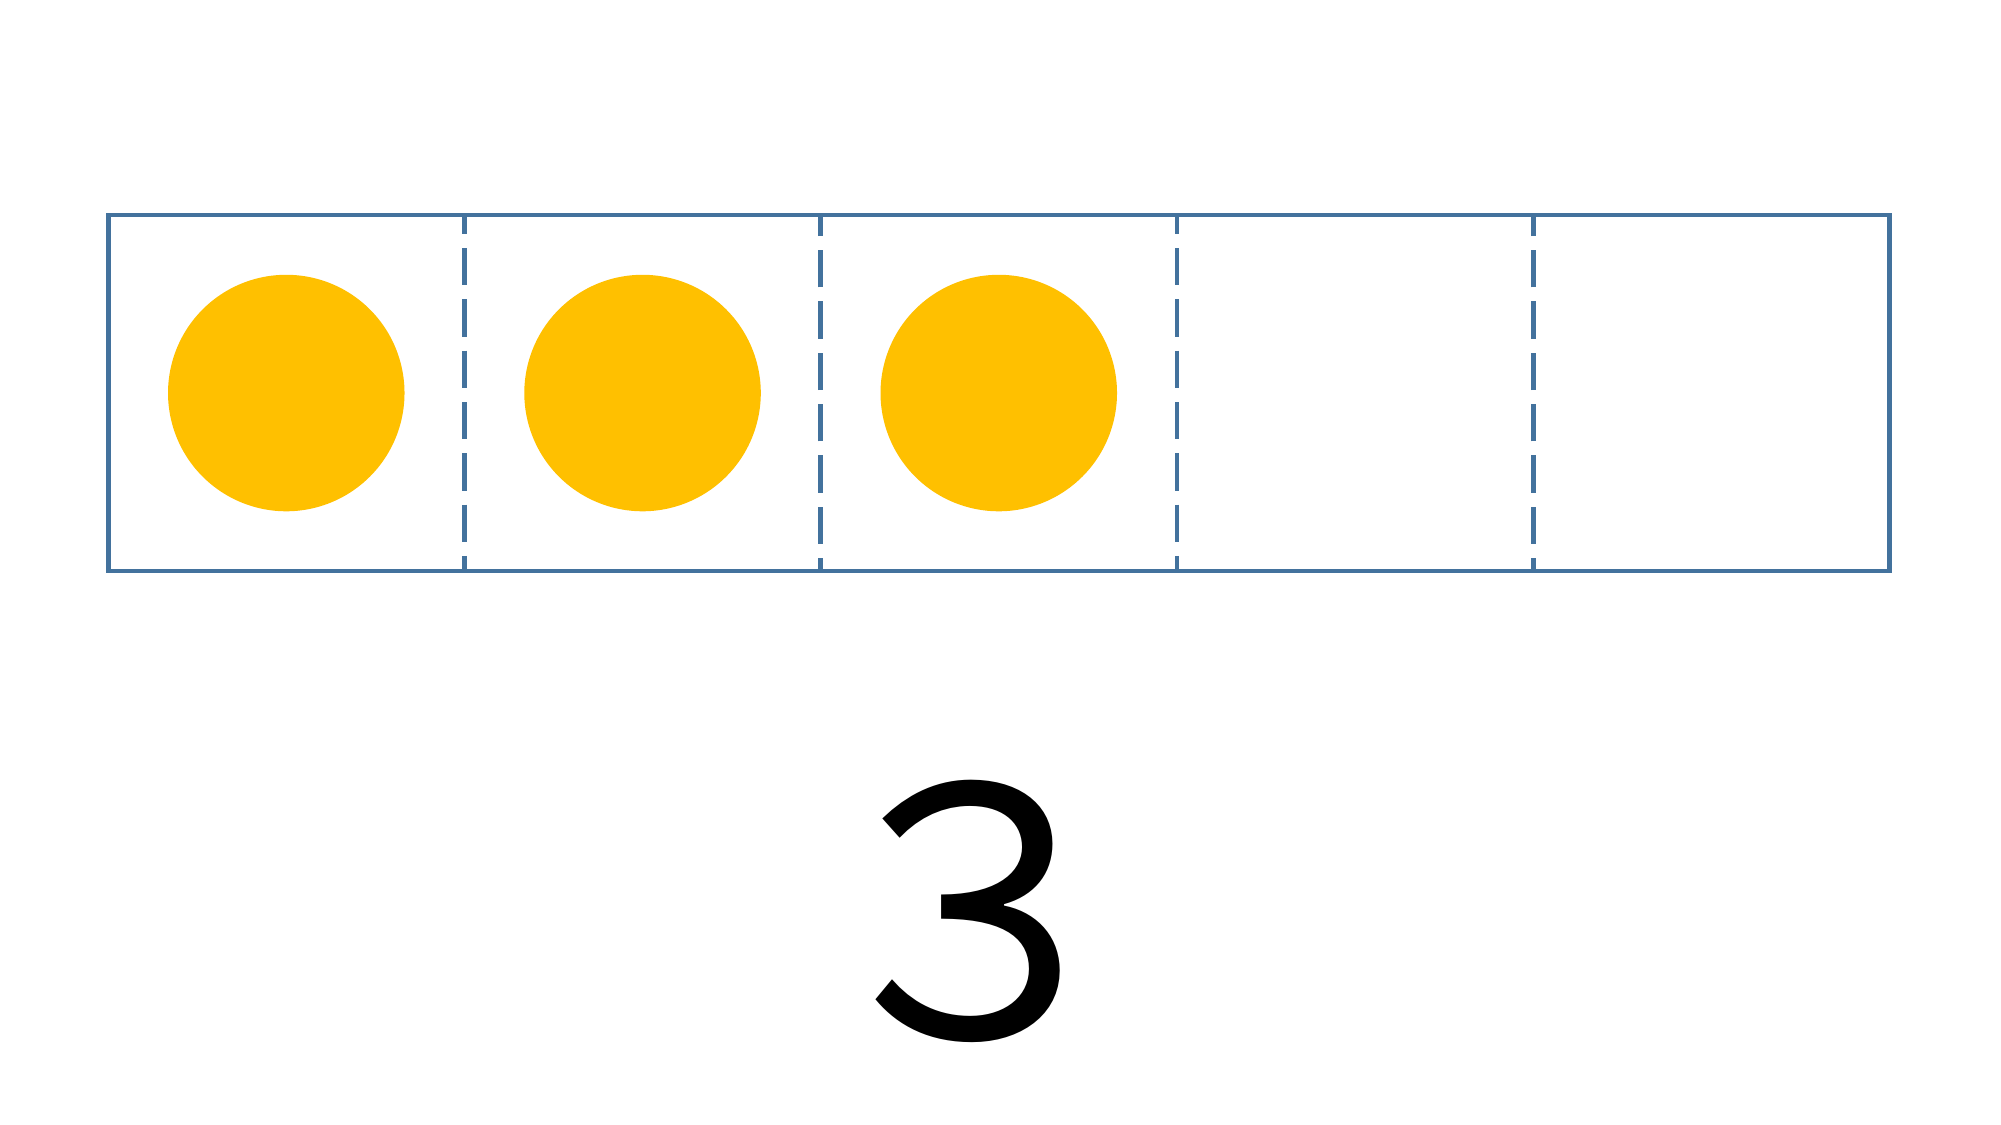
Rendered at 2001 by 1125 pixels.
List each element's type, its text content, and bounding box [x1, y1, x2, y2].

text_box ３ [785, 685, 1117, 1116]
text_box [108, 214, 1890, 572]
